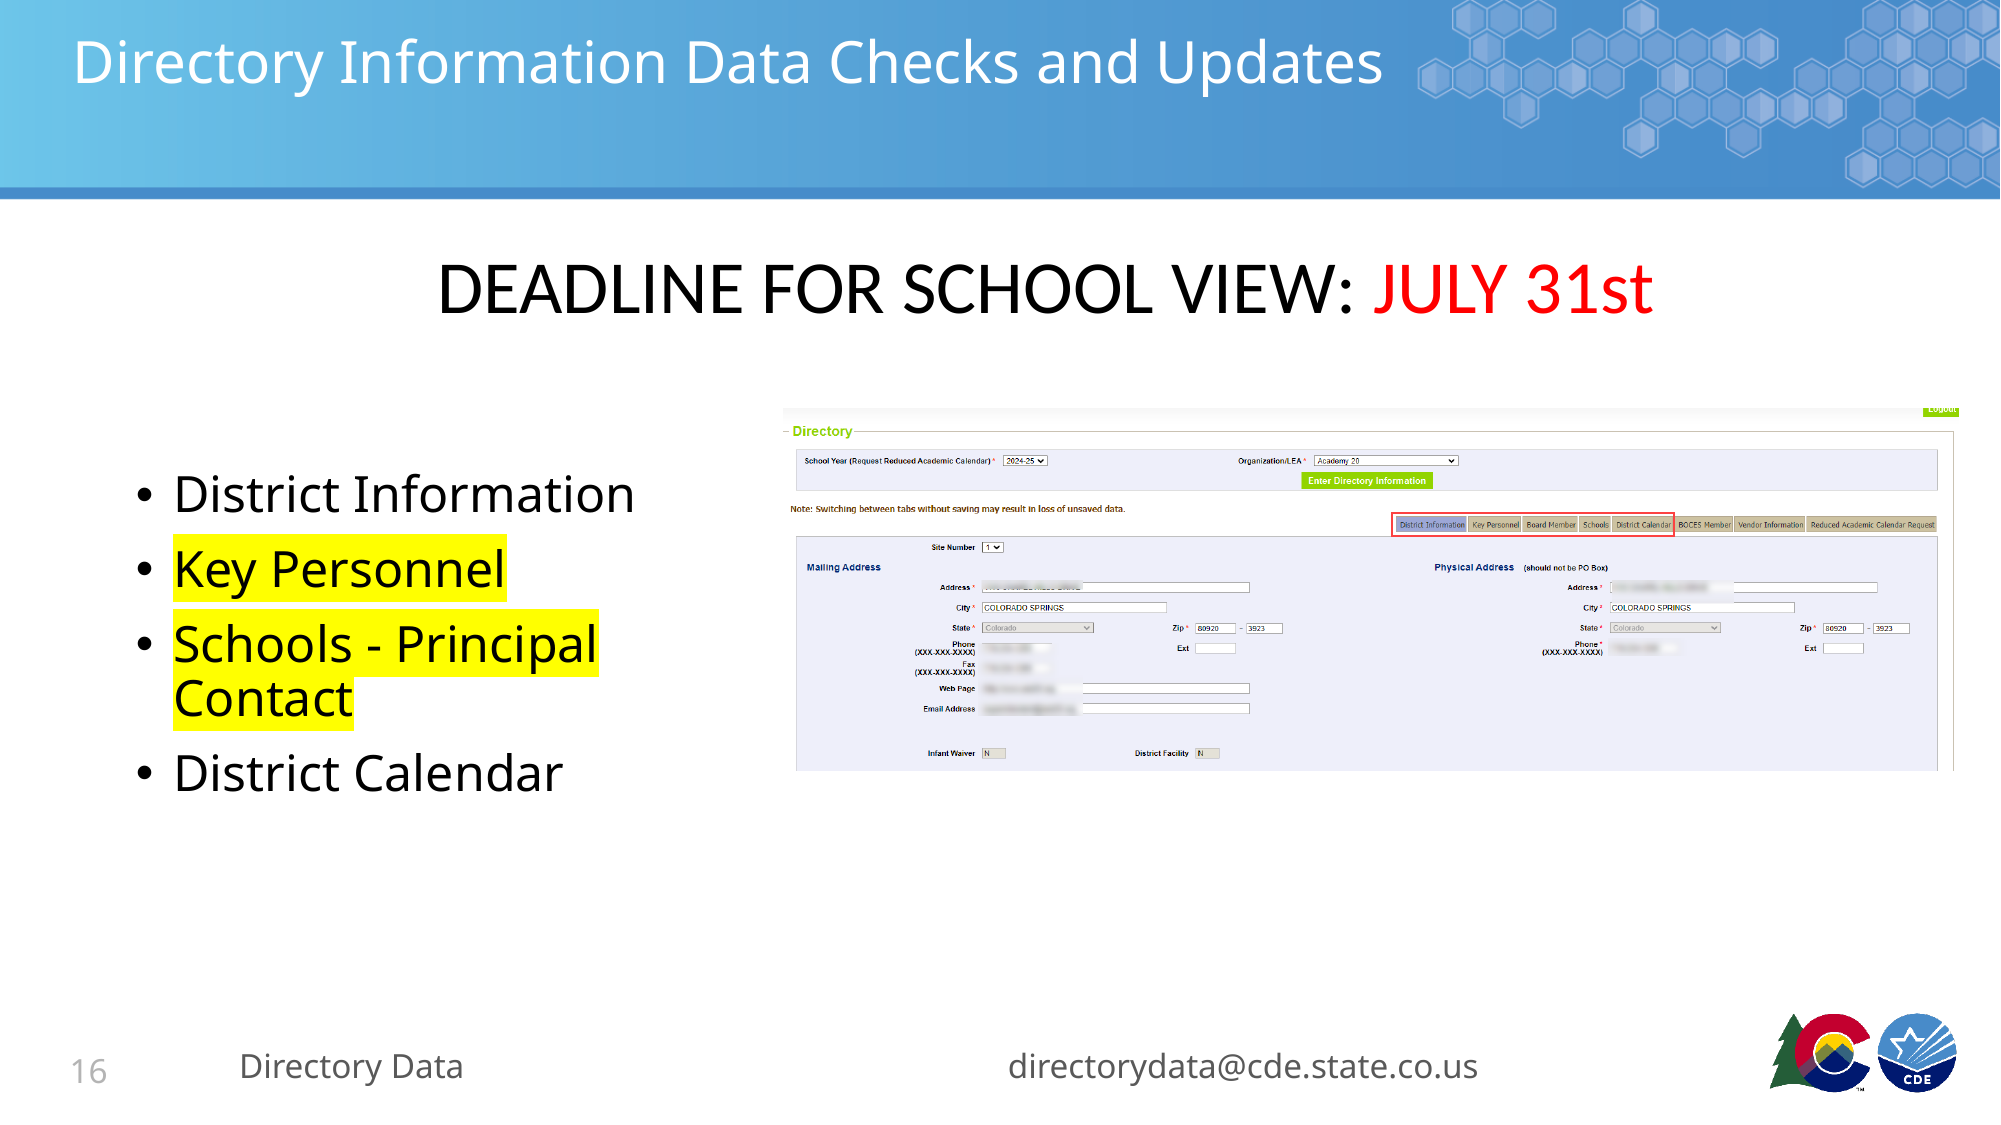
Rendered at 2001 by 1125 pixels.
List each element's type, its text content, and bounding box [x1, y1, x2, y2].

slide_number 16 [54, 1042, 191, 1103]
picture [1768, 1012, 1957, 1093]
list directorydata@cde.state.co.us [992, 1042, 1714, 1103]
picture [783, 408, 1959, 771]
list District Information Key Personnel Schools - Principal Contact District Calendar [135, 469, 784, 831]
title Directory Information Data Checks and Updates [72, 33, 1396, 182]
list Directory Data [224, 1042, 960, 1103]
picture [0, 0, 2000, 200]
text_box DEADLINE FOR SCHOOL VIEW: JULY 31st [196, 230, 1896, 336]
